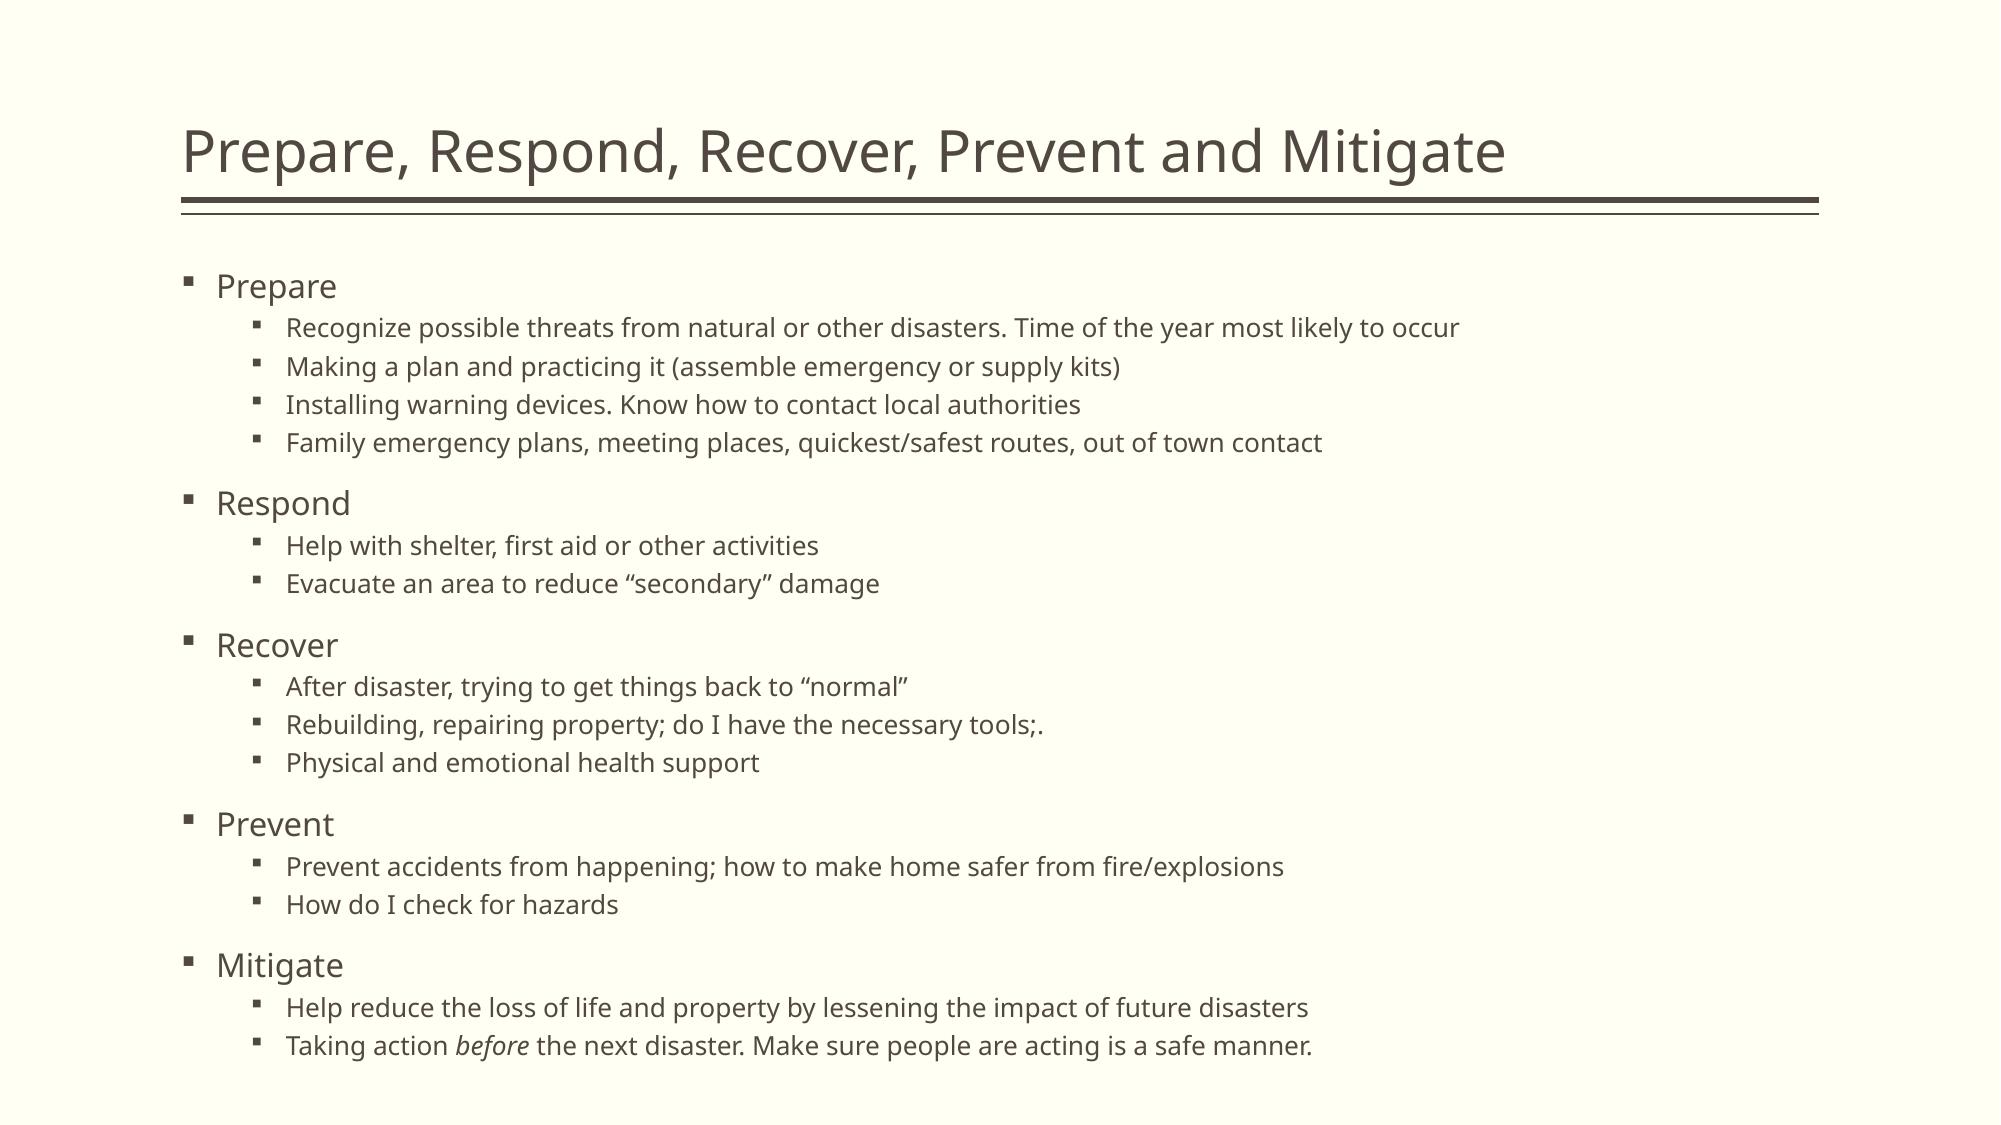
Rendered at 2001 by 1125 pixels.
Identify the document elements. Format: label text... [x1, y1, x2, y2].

title Prepare, Respond, Recover, Prevent and Mitigate [181, 12, 1819, 193]
list Prepare Recognize possible threats from natural or other disasters. Time of the year most likely to occur Making a plan and practicing it (assemble emergency or supply kits) Installing warning devices. Know how to contact local authorities Family emergency plans, meeting places, quickest/safest routes, out of town contact Respond Help with shelter, first aid or other activities Evacuate an area to reduce “secondary” damage Recover After disaster, trying to get things back to “normal” Rebuilding, repairing property; do I have the necessary tools;. Physical and emotional health support Prevent Prevent accidents from happening; how to make home safer from fire/explosions How do I check for hazards Mitigate Help reduce the loss of life and property by lessening the impact of future disasters Taking action before the next disaster. Make sure people are acting is a safe manner. [181, 262, 1819, 1073]
